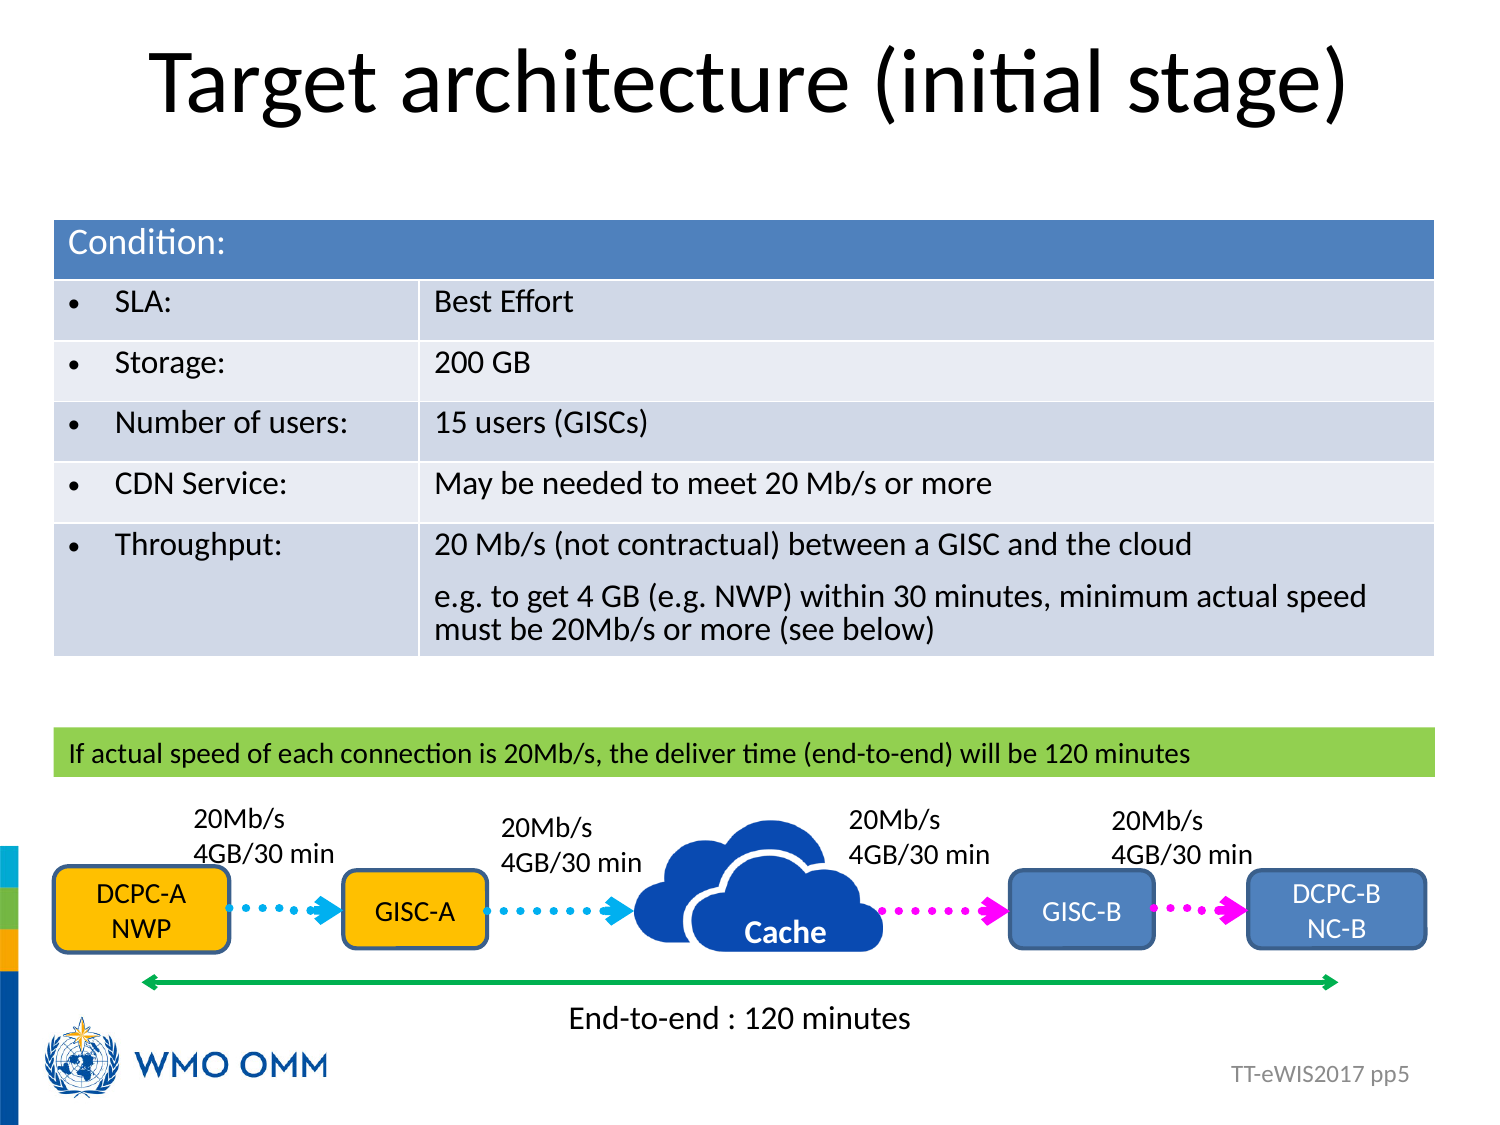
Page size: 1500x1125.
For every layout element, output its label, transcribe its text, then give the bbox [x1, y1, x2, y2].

table_cell 15 users (GISCs) [420, 402, 1434, 461]
table_cell Best Effort [420, 281, 1434, 340]
title Target architecture (initial stage) [75, 0, 1425, 170]
table_cell 200 GB [420, 342, 1434, 401]
picture [0, 845, 327, 1125]
table_cell 20 Mb/s (not contractual) between a GISC and the cloud e.g. to get 4 GB (e.g. NWP) within 30 minutes, minimum actual speed must be 20Mb/s or more (see below) [420, 524, 1434, 656]
table_cell Storage: [54, 342, 418, 401]
text_box If actual speed of each connection is 20Mb/s, the deliver time (end-to-end) will be 120 minutes [53, 727, 1435, 777]
slide_number TT-eWIS2017 pp5 [1074, 1052, 1425, 1103]
table_cell Number of users: [54, 402, 418, 461]
table_cell CDN Service: [54, 463, 418, 522]
table_cell SLA: [54, 281, 418, 340]
table_header Condition: [54, 220, 1434, 279]
table_cell Throughput: [54, 524, 418, 656]
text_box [53, 779, 1426, 1045]
table_cell May be needed to meet 20 Mb/s or more [420, 463, 1434, 522]
